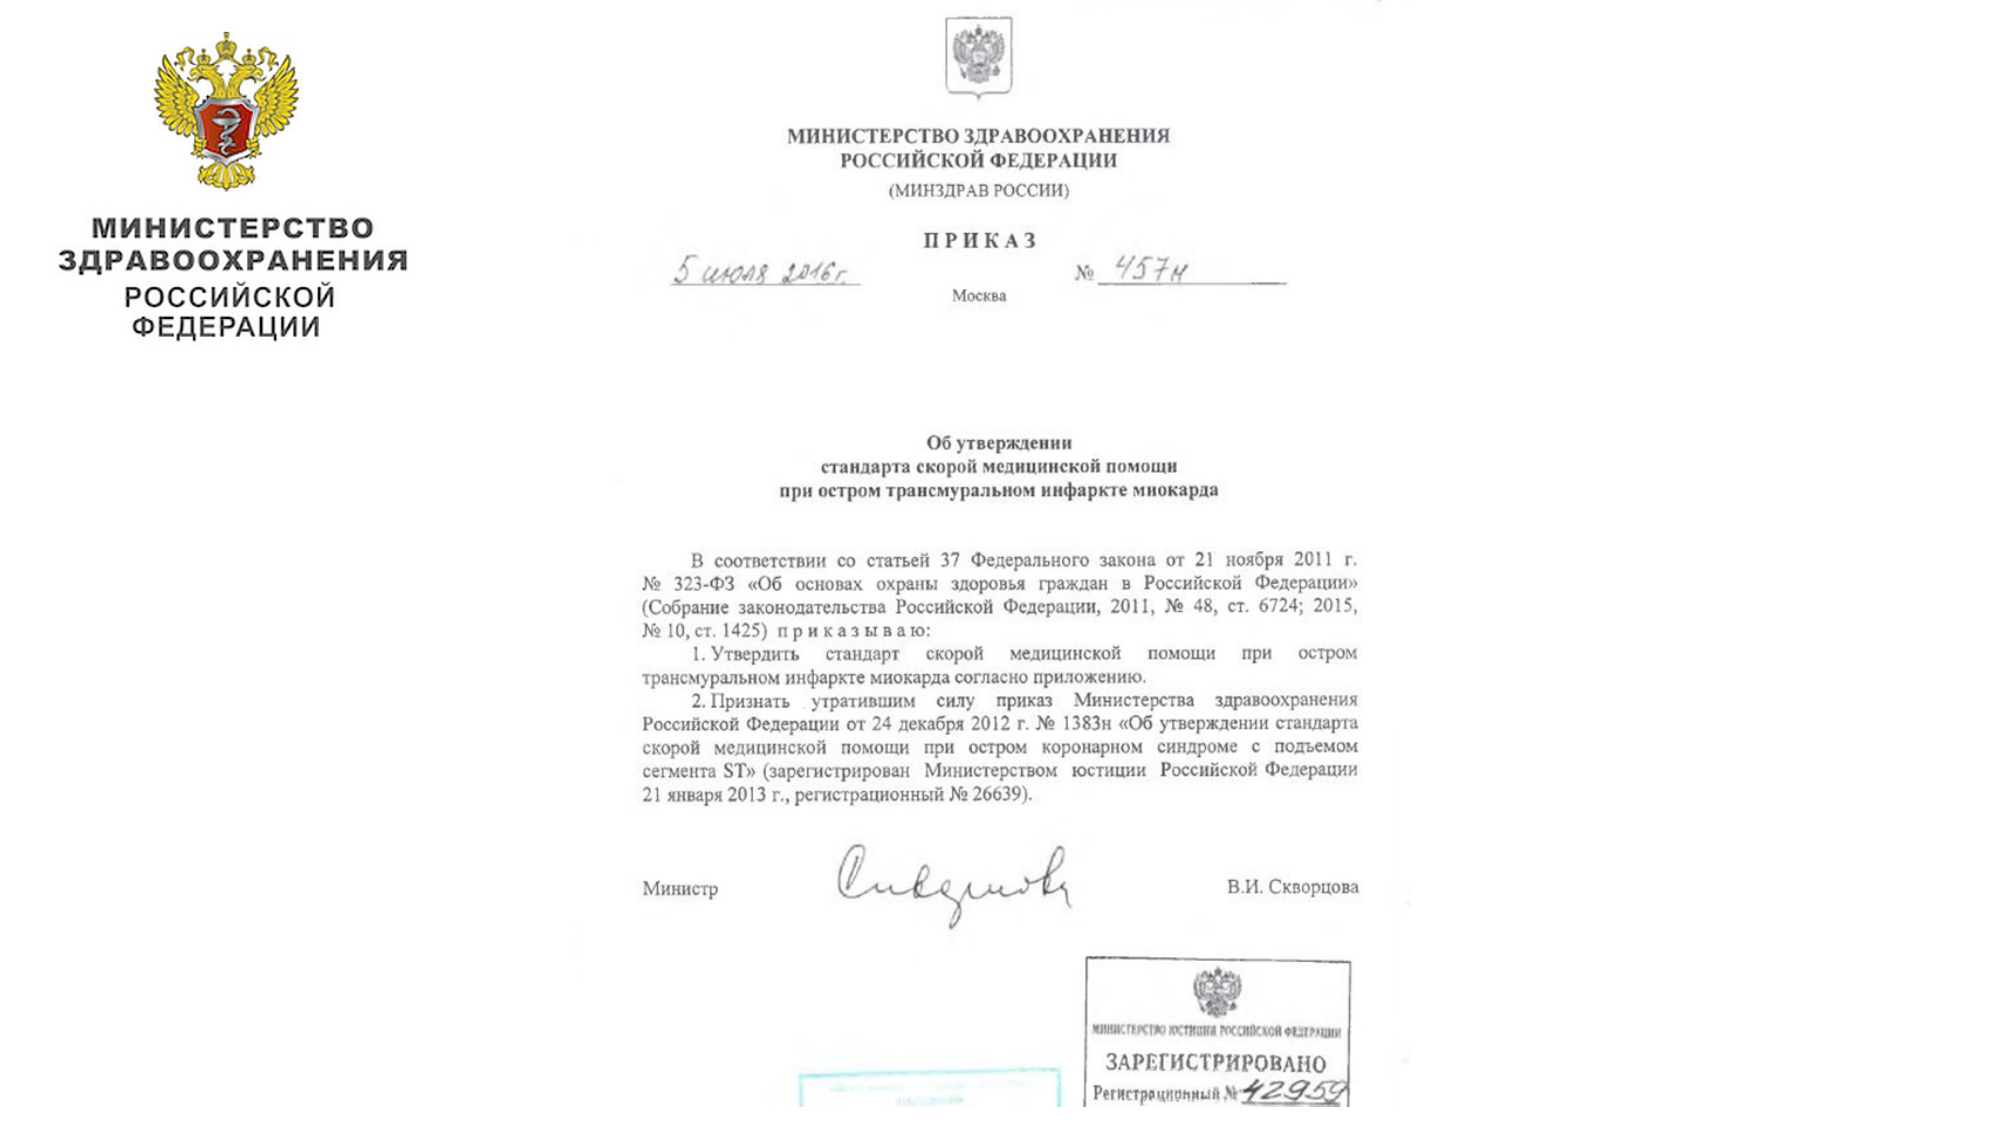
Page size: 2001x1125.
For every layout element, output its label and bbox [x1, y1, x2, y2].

picture [48, 0, 425, 377]
list [574, 0, 1411, 1107]
